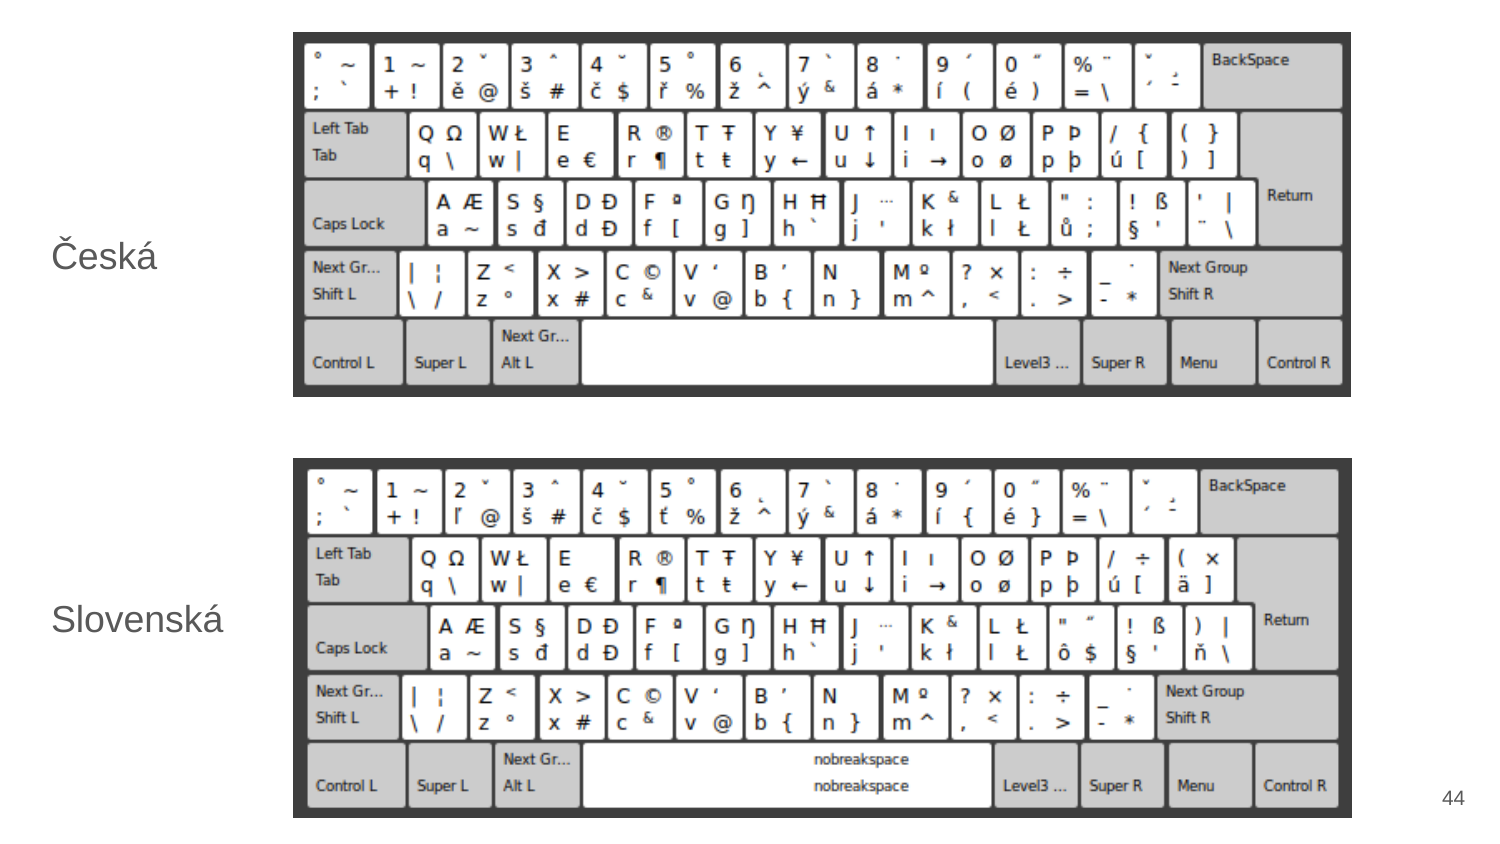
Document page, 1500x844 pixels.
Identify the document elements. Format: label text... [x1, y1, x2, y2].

picture [293, 458, 1352, 818]
slide_number <number> [1389, 764, 1480, 830]
picture [293, 32, 1351, 397]
list Česká Slovenská [51, 144, 1449, 803]
